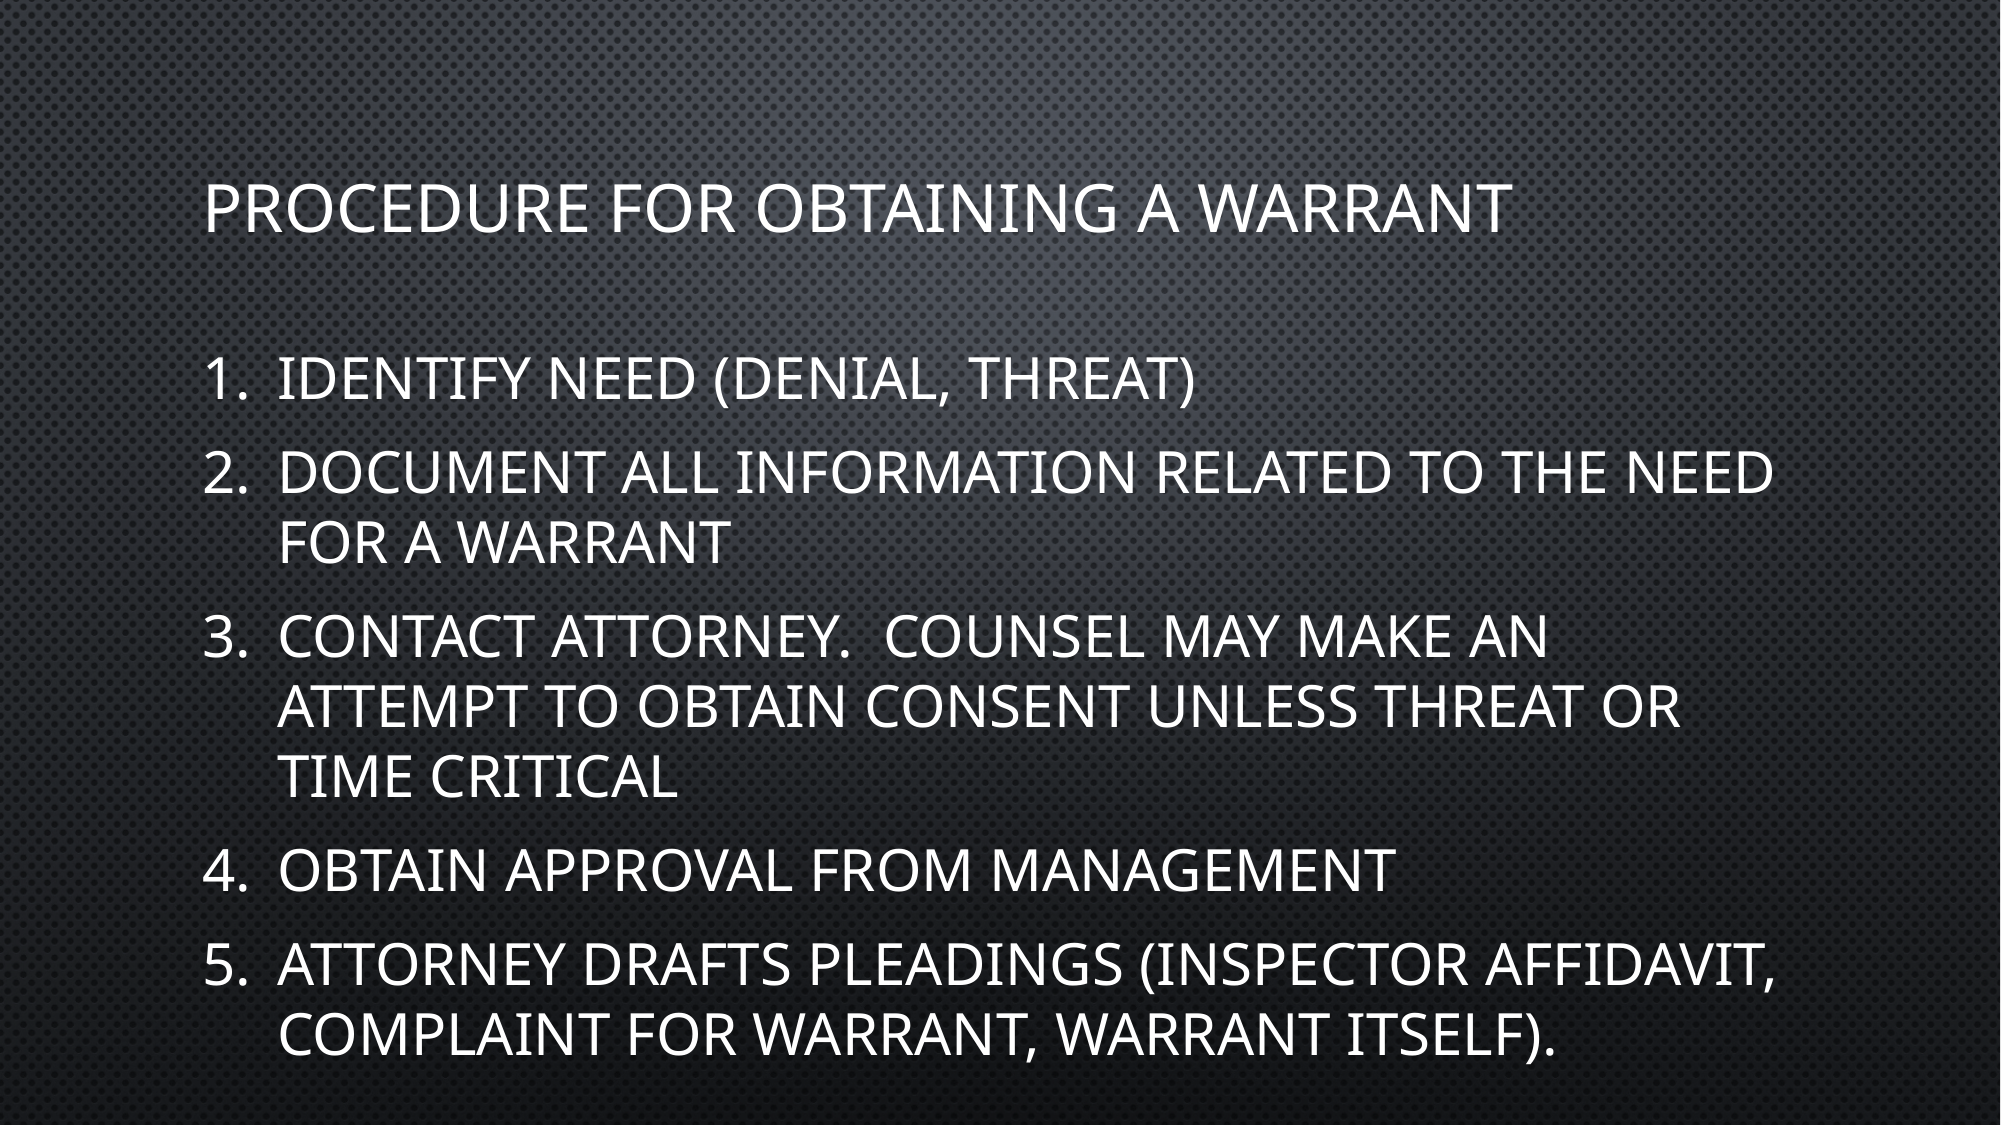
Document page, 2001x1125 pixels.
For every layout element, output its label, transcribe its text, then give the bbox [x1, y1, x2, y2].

title Procedure for obtaining a warrant [187, 85, 1813, 327]
list IDENTIFY NEED (DENIAL, THREAT) DOCUMENT ALL INFORMATION RELATED TO THE NEED FOR A WARRANT CONTACT ATTORNEY. COUNSEL MAY MAKE AN ATTEMPT TO OBTAIN CONSENT UNLESS THREAT OR TIME CRITICAL OBTAIN APPROVAL FROM MANAGEMENT ATTORNEY DRAFTS PLEADINGS (INSPECTOR AFFIDAVIT, COMPLAINT FOR WARRANT, WARRANT ITSELF). [187, 373, 1813, 1035]
